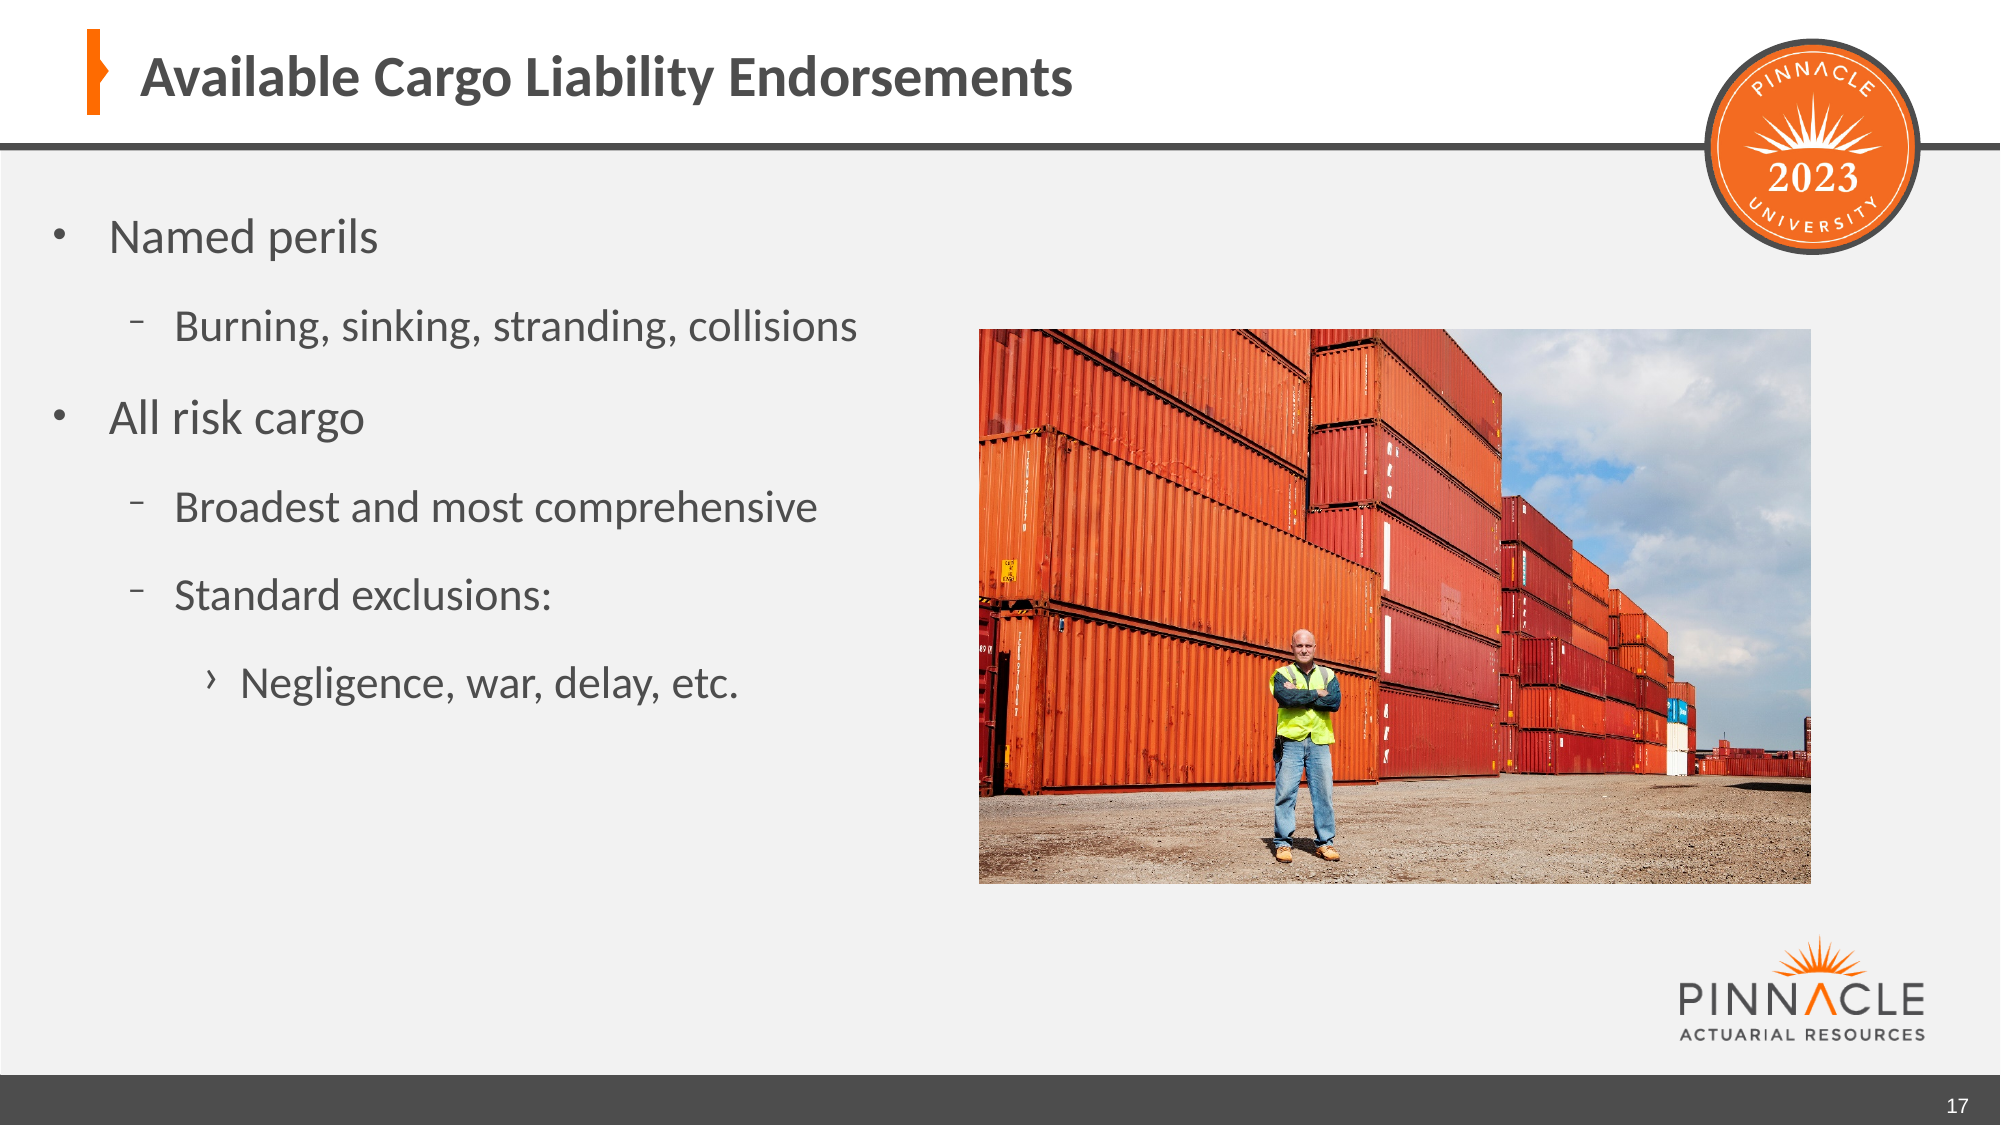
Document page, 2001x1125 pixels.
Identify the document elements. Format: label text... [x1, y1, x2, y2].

list Named perils Burning, sinking, stranding, collisions All risk cargo Broadest and most comprehensive Standard exclusions: Negligence, war, delay, etc. [37, 187, 1811, 1025]
title Available Cargo Liability Endorsements [125, 30, 1656, 116]
picture [979, 328, 1812, 884]
picture [1710, 44, 1915, 249]
picture [1679, 934, 1925, 1041]
